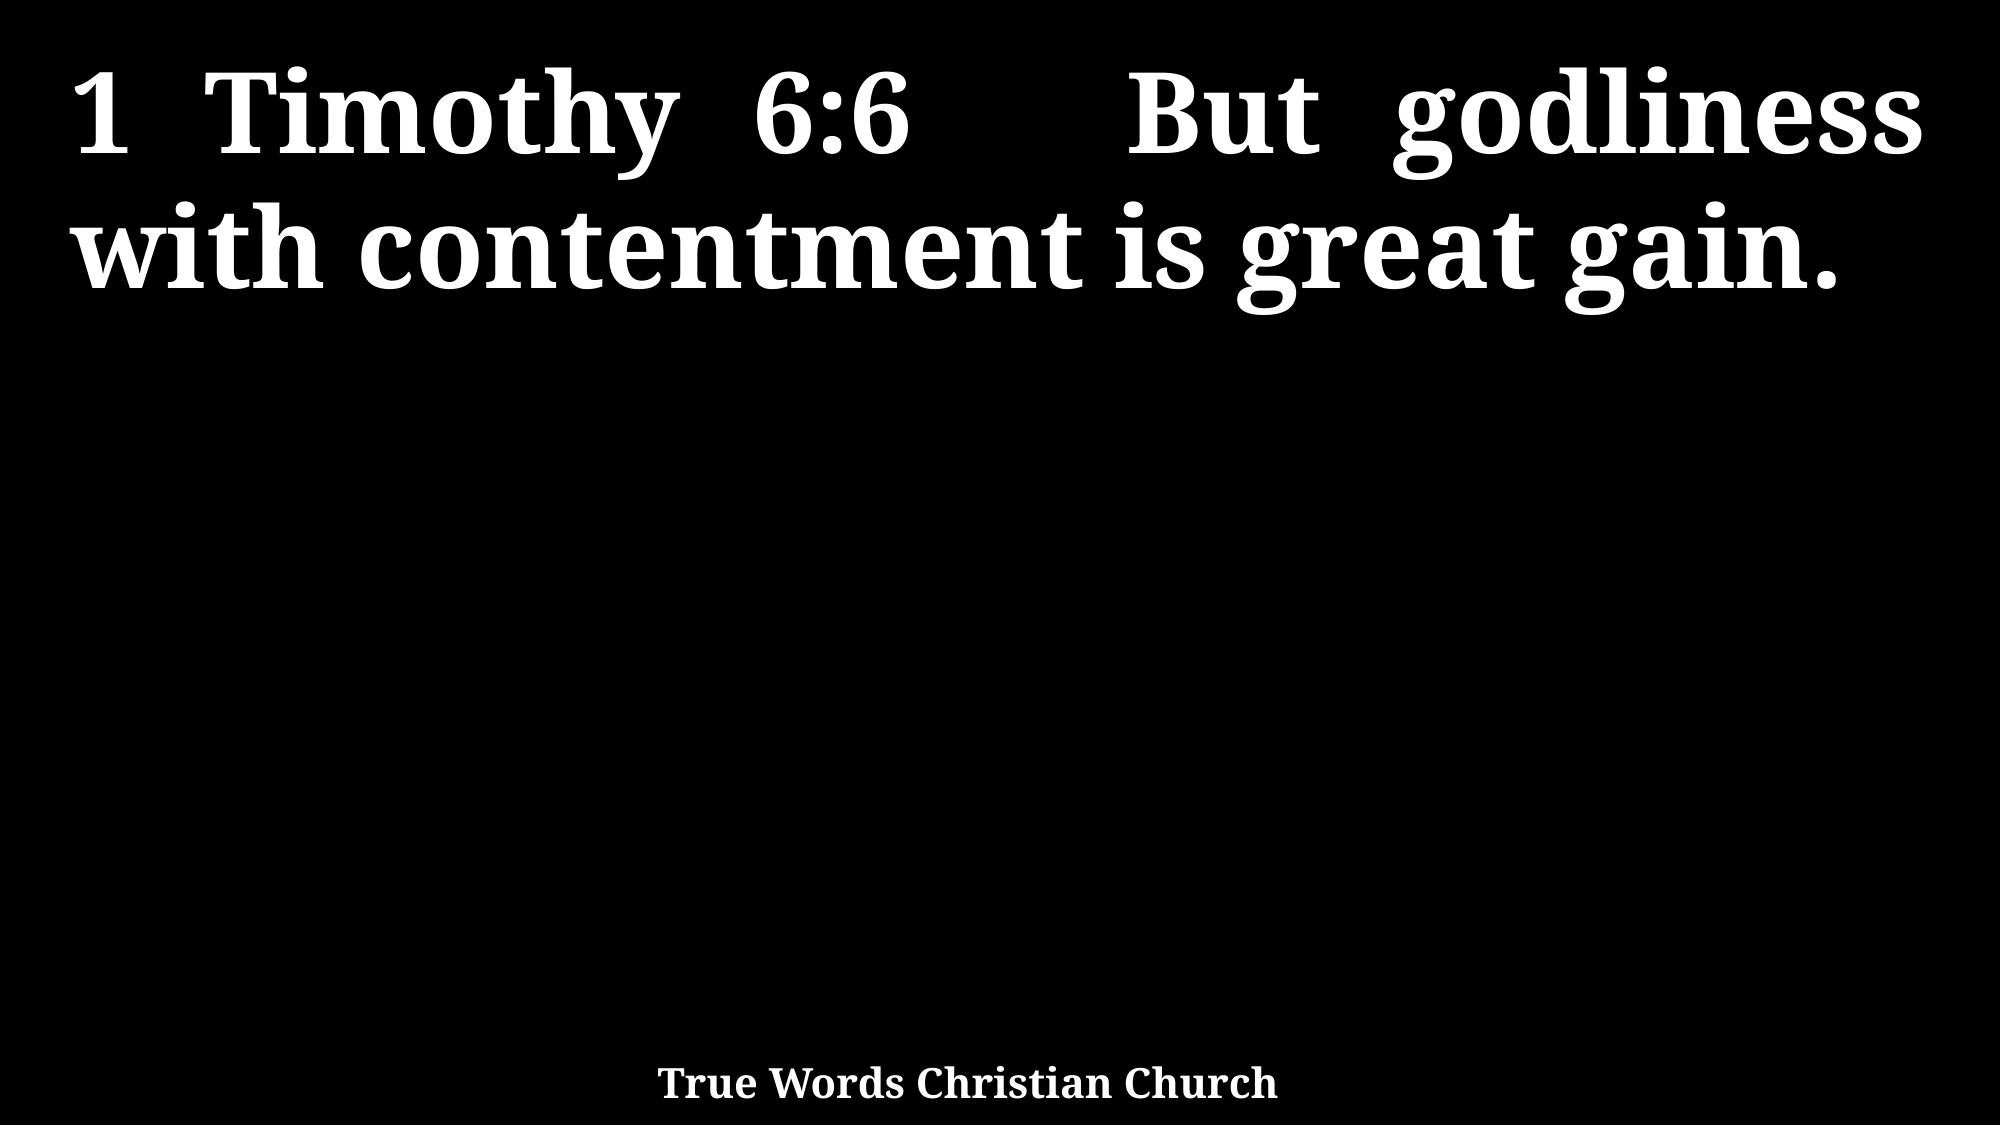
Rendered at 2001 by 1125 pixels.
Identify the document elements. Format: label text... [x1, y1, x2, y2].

text_box 1 Timothy 6:6 But godliness with contentment is great gain. [55, 33, 1944, 319]
text_box True Words Christian Church [642, 1049, 1294, 1114]
